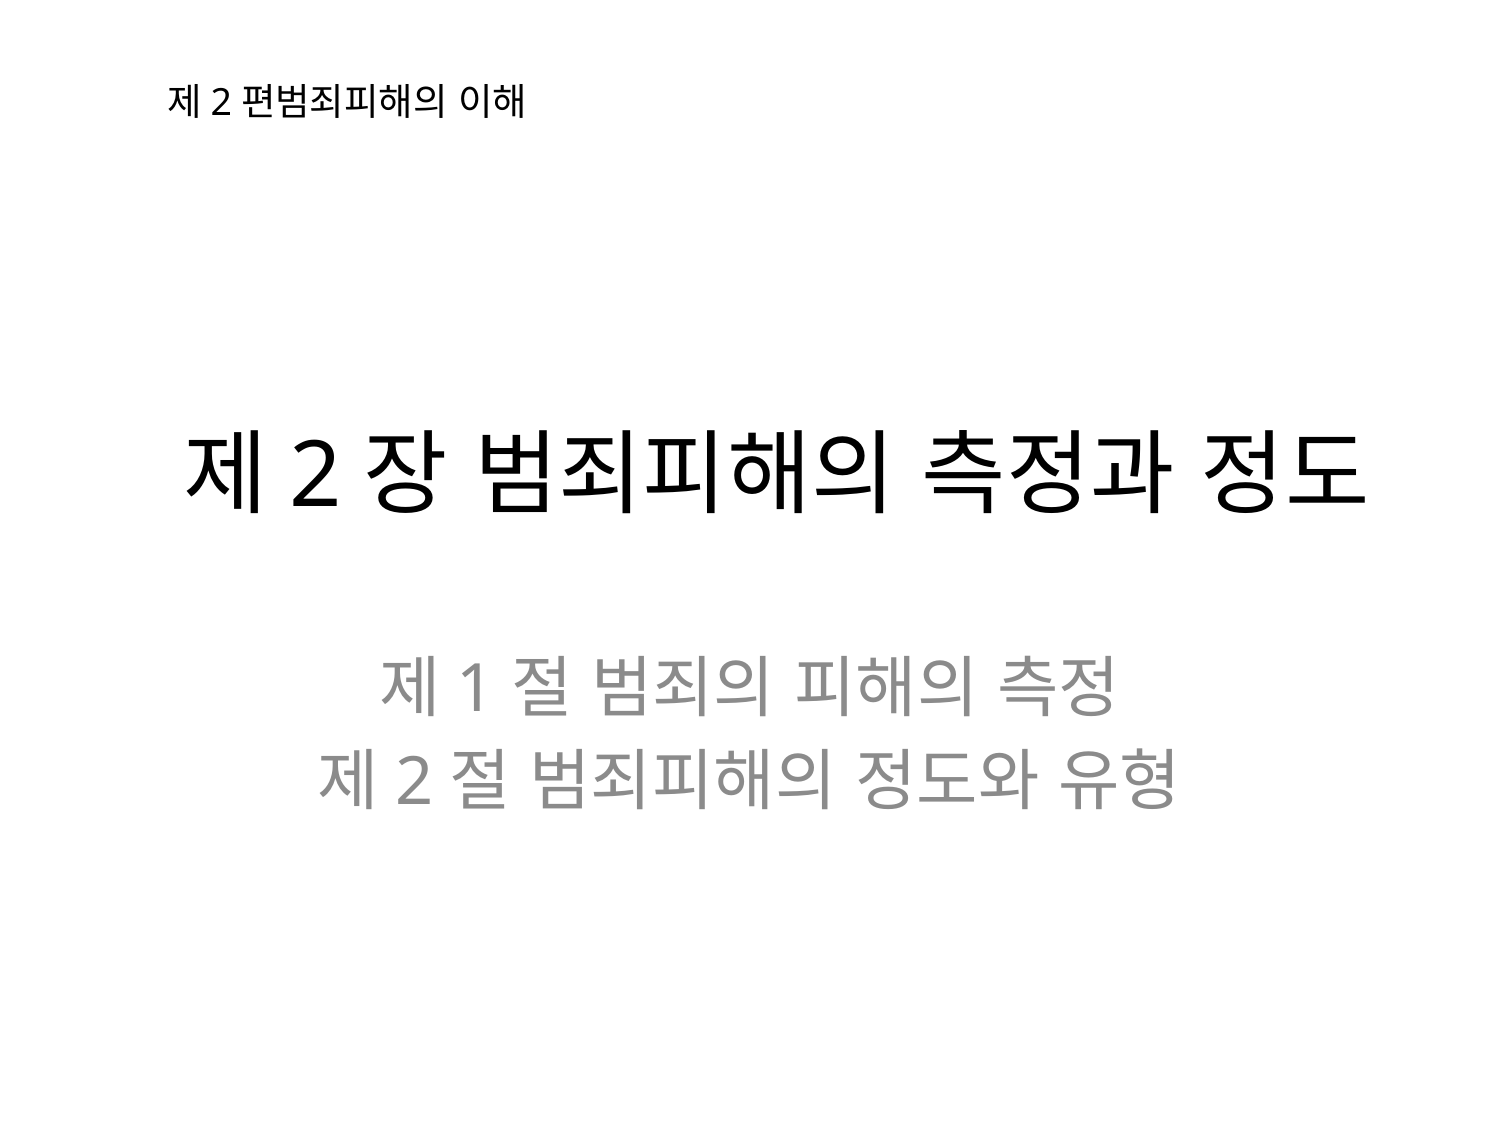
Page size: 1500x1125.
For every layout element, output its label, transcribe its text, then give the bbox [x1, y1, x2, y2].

subtitle 제1절 범죄의 피해의 측정 제2절 범죄피해의 정도와 유형 [225, 637, 1275, 925]
title 제2장 범죄피해의 측정과 정도 [112, 349, 1442, 591]
text_box 제2편범죄피해의 이해 [152, 70, 704, 130]
